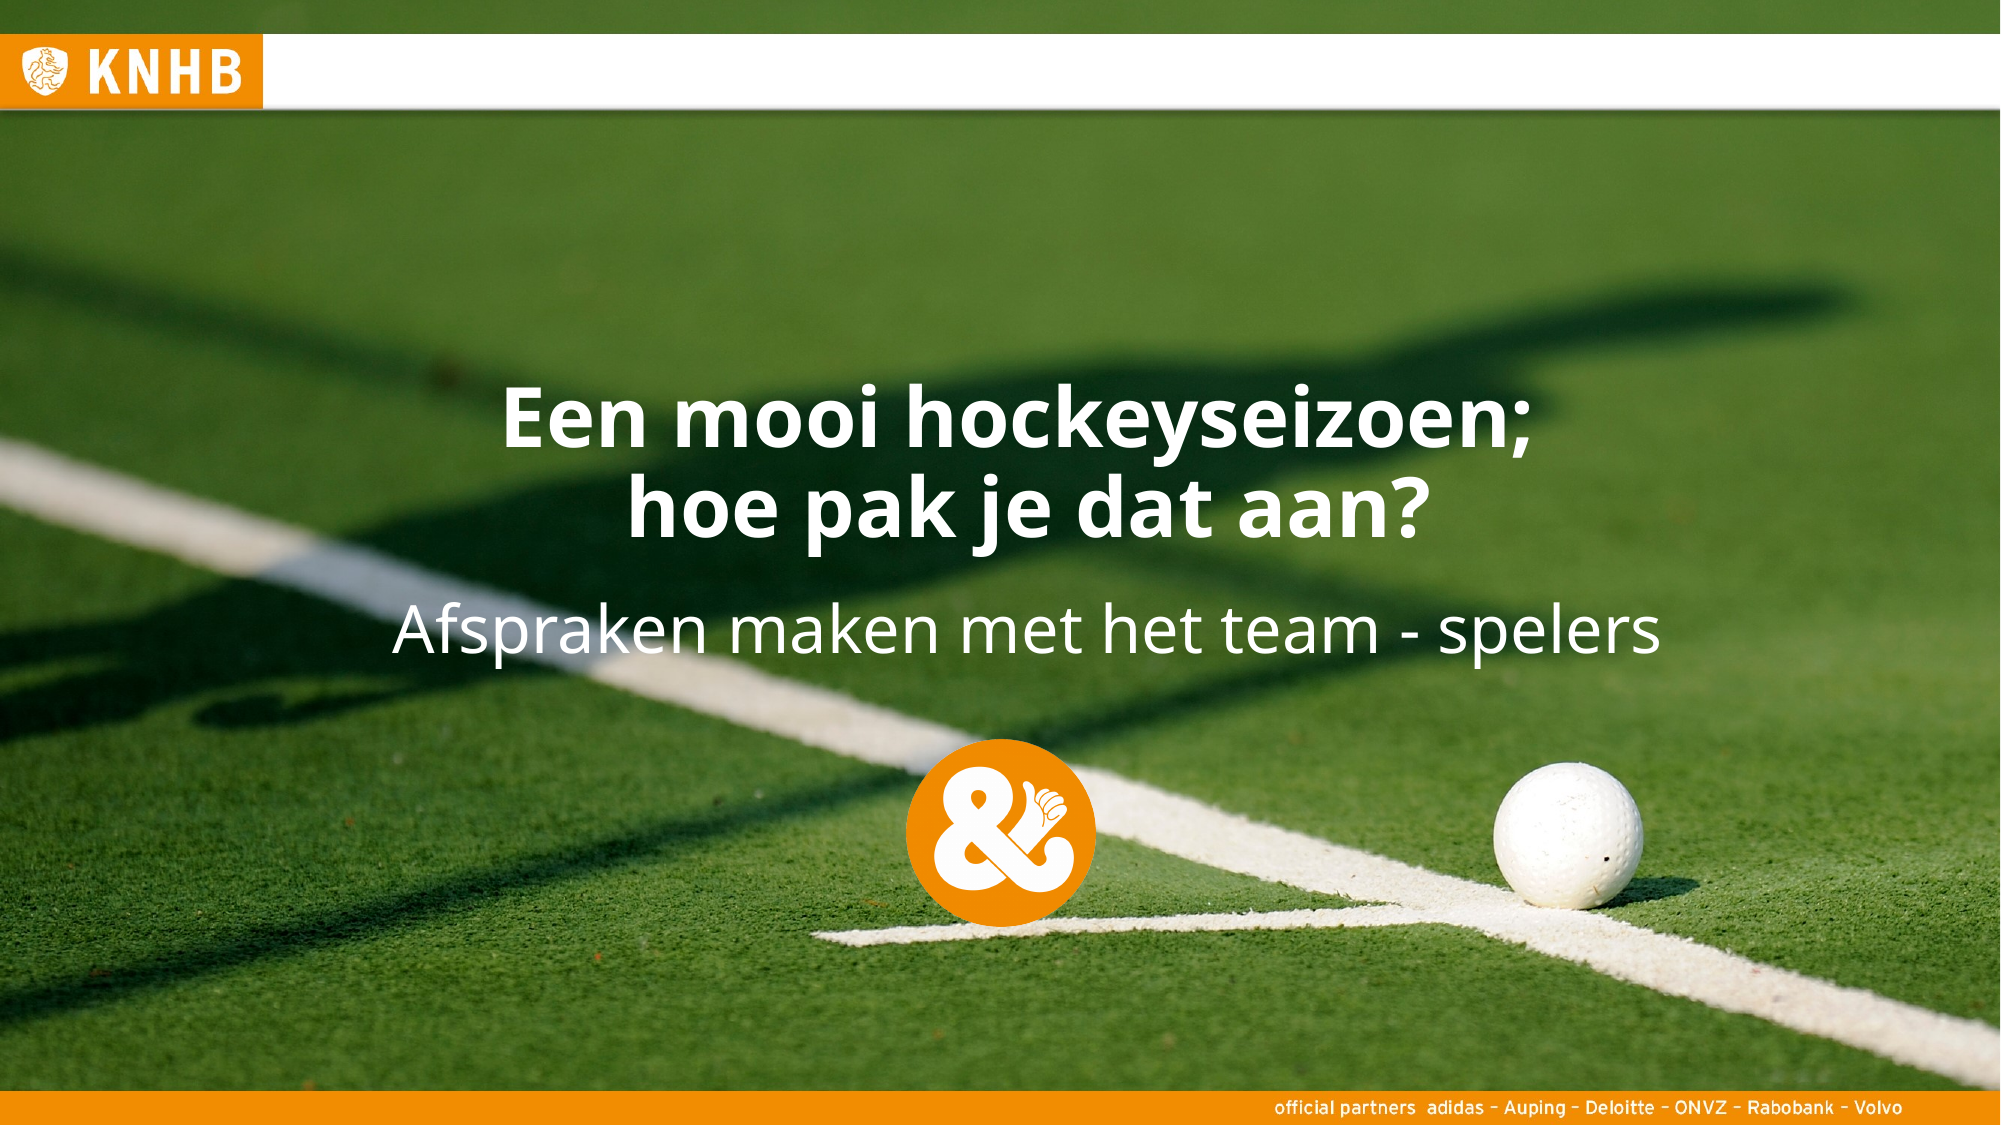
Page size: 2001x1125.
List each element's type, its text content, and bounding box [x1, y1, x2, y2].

list Afspraken maken met het team - spelers [241, 563, 1817, 915]
title Een mooi hockeyseizoen; hoe pak je dat aan? [241, 280, 1817, 563]
picture [0, 0, 2001, 1125]
